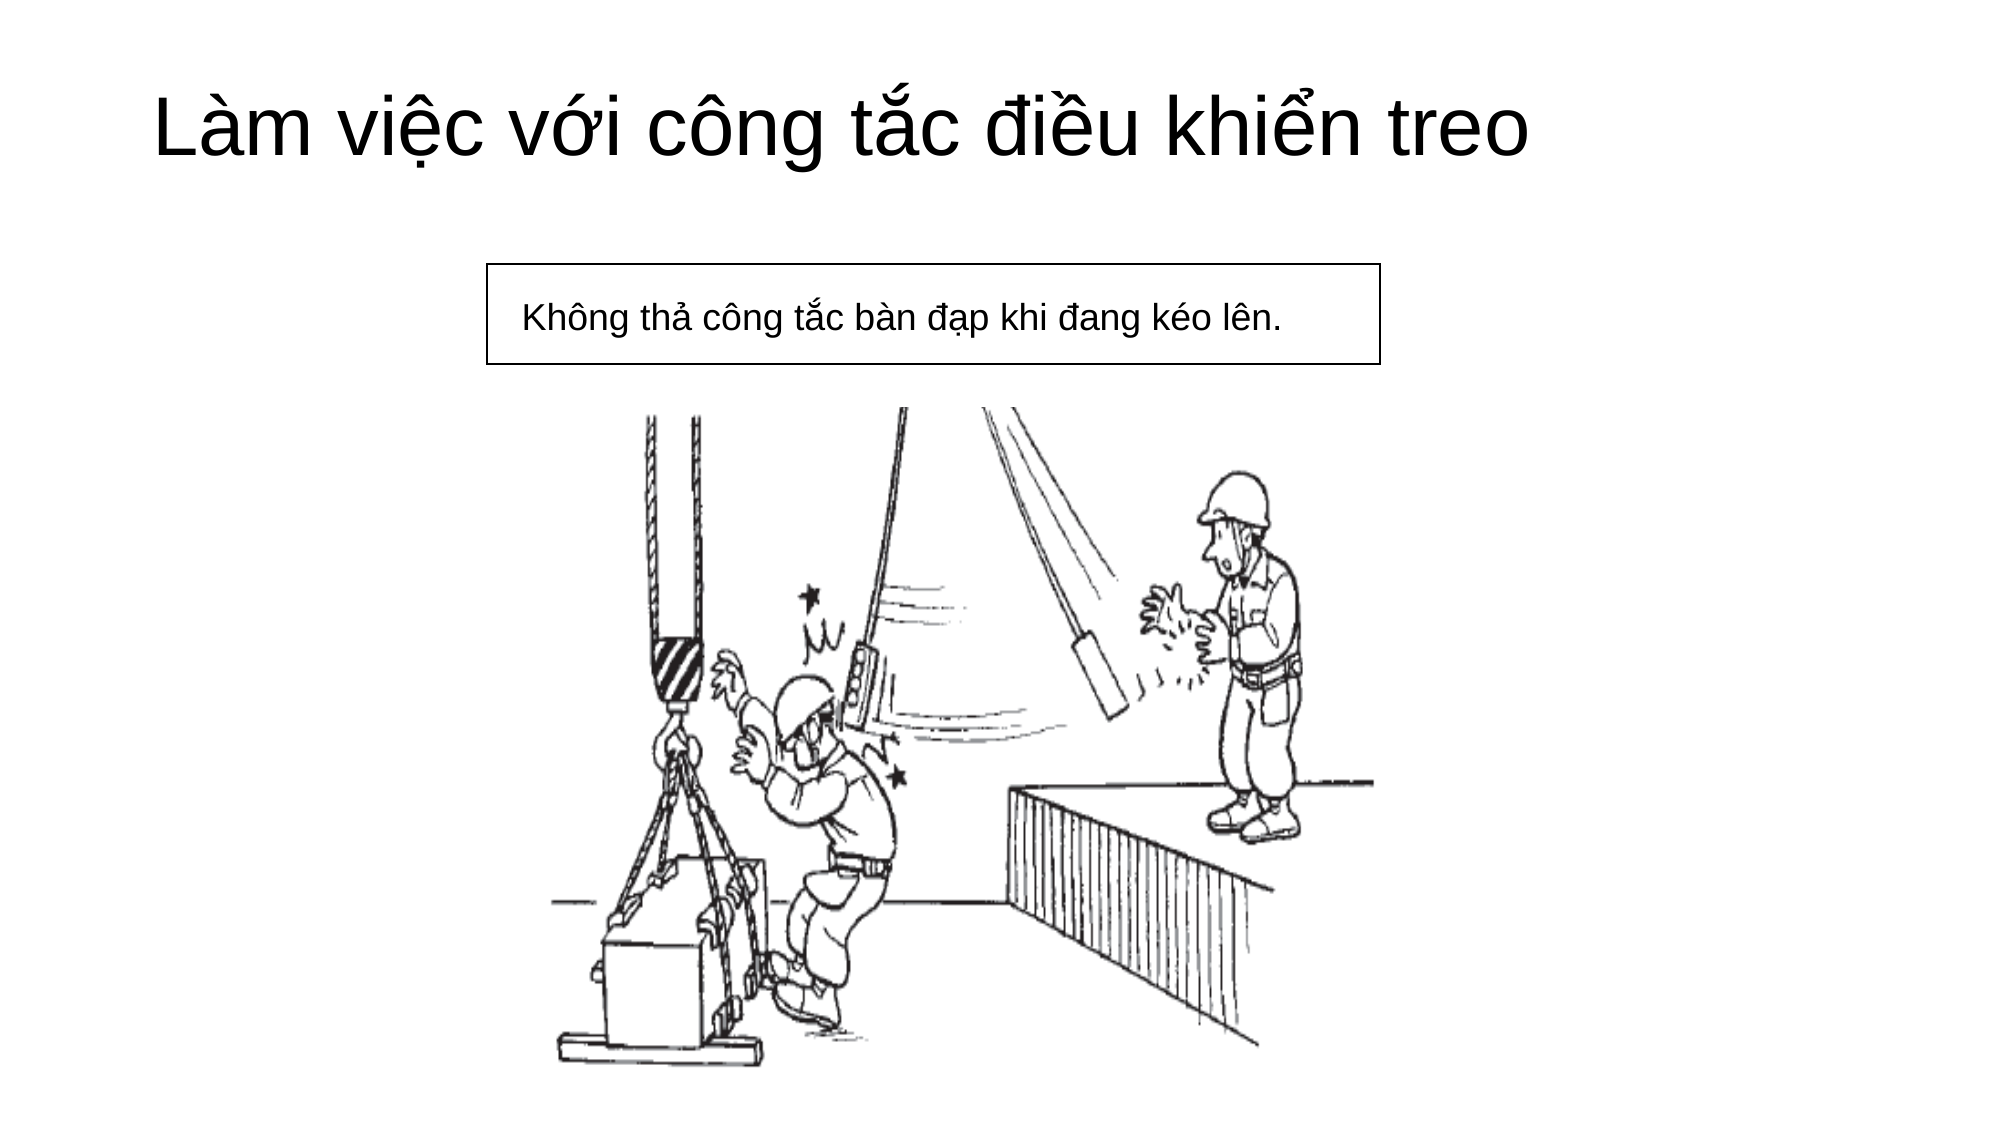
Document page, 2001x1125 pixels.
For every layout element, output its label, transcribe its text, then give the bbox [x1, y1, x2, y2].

title Làm việc với công tắc điều khiển treo [137, 59, 1863, 198]
text_box [486, 263, 1381, 277]
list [486, 277, 1425, 1093]
